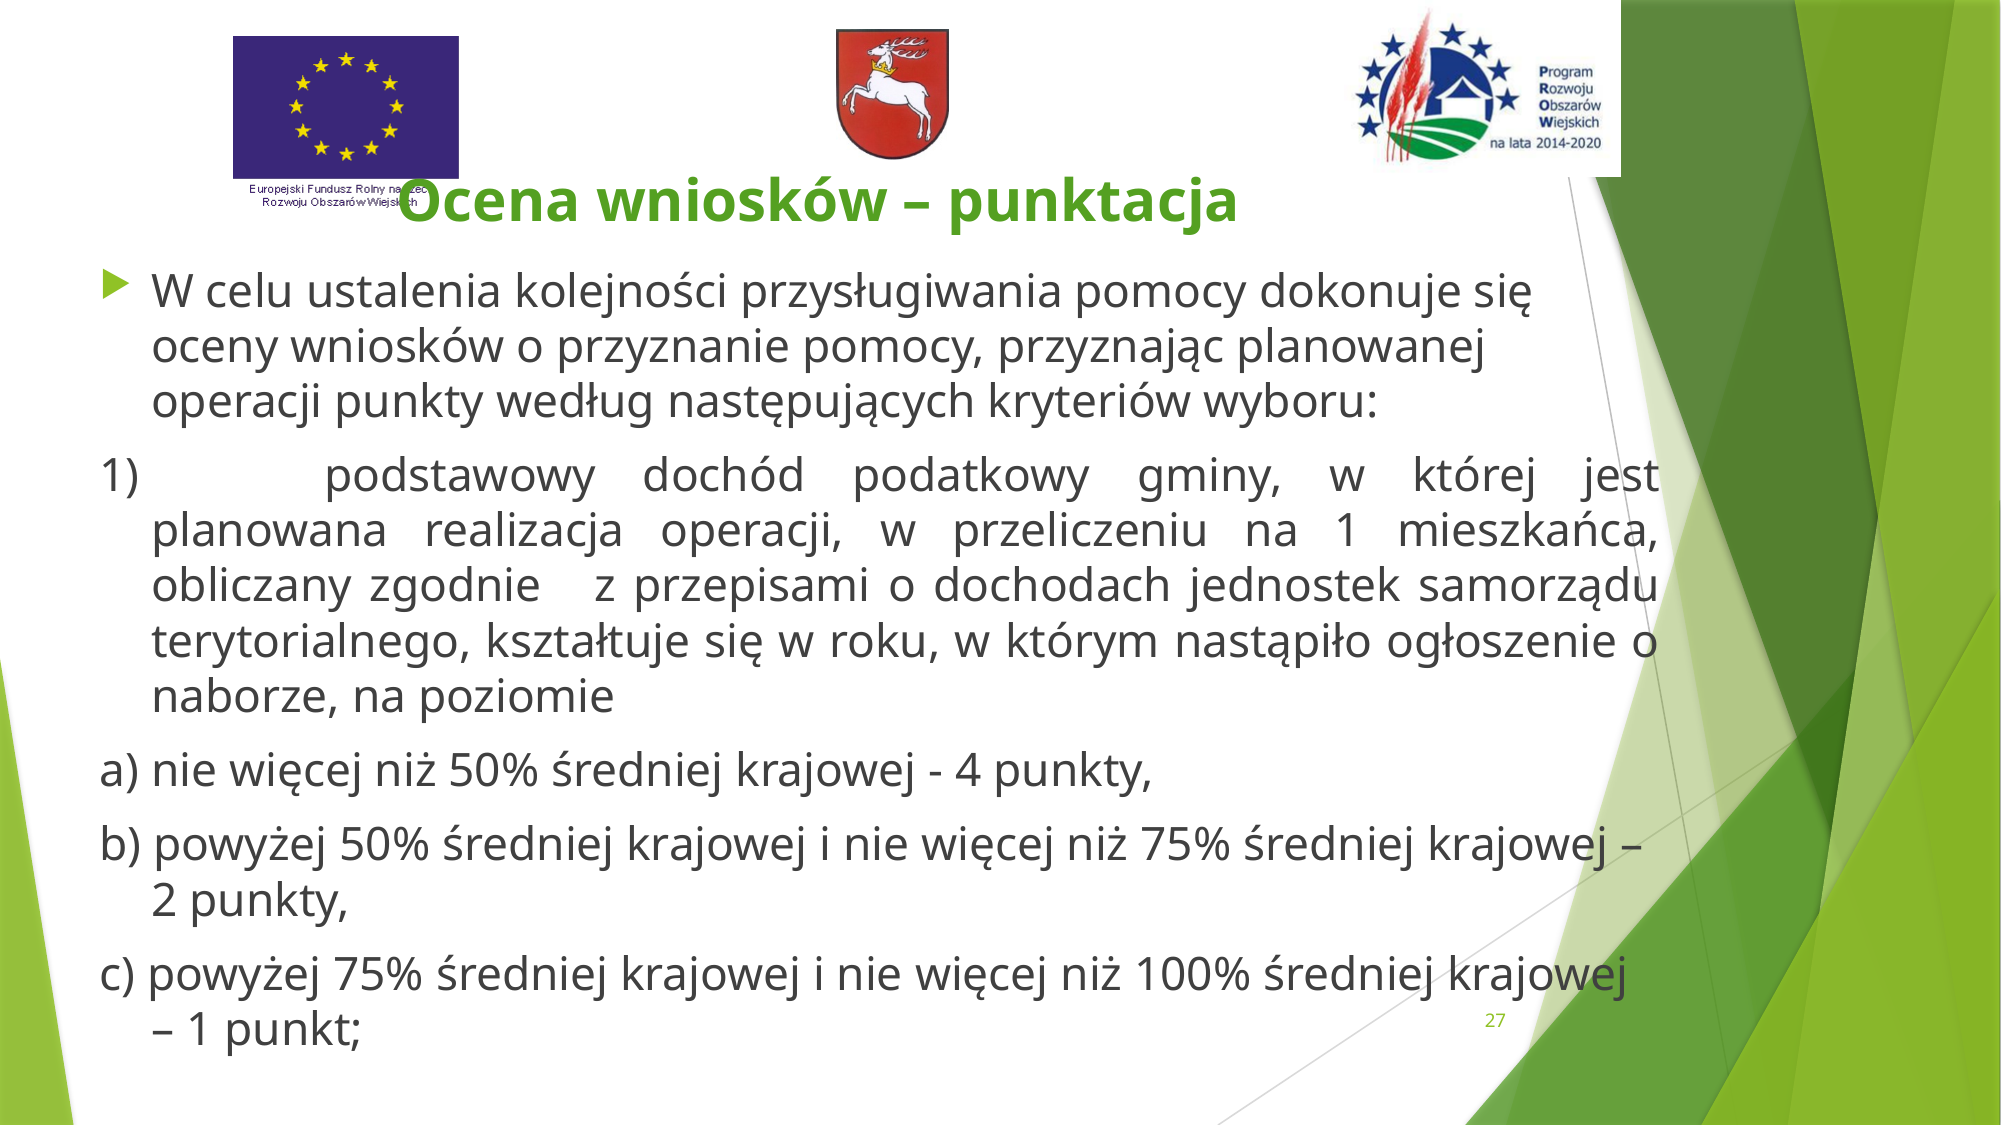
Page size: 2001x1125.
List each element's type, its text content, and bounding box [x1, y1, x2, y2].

list W celu ustalenia kolejności przysługiwania pomocy dokonuje się oceny wniosków o przyznanie pomocy, przyznając planowanej operacji punkty według następujących kryteriów wyboru: 1) podstawowy dochód podatkowy gminy, w której jest planowana realizacja operacji, w przeliczeniu na 1 mieszkańca, obliczany zgodnie z przepisami o dochodach jednostek samorządu terytorialnego, kształtuje się w roku, w którym nastąpiło ogłoszenie o naborze, na poziomie a) nie więcej niż 50% średniej krajowej - 4 punkty, b) powyżej 50% średniej krajowej i nie więcej niż 75% średniej krajowej – 2 punkty, c) powyżej 75% średniej krajowej i nie więcej niż 100% średniej krajowej – 1 punkt; [84, 253, 1676, 1070]
picture [836, 28, 949, 160]
title Ocena wniosków – punktacja [69, 48, 1480, 266]
slide_number 27 [1409, 991, 1522, 1051]
picture [231, 35, 505, 218]
picture [1343, 0, 1621, 178]
footer [111, 991, 1145, 1051]
